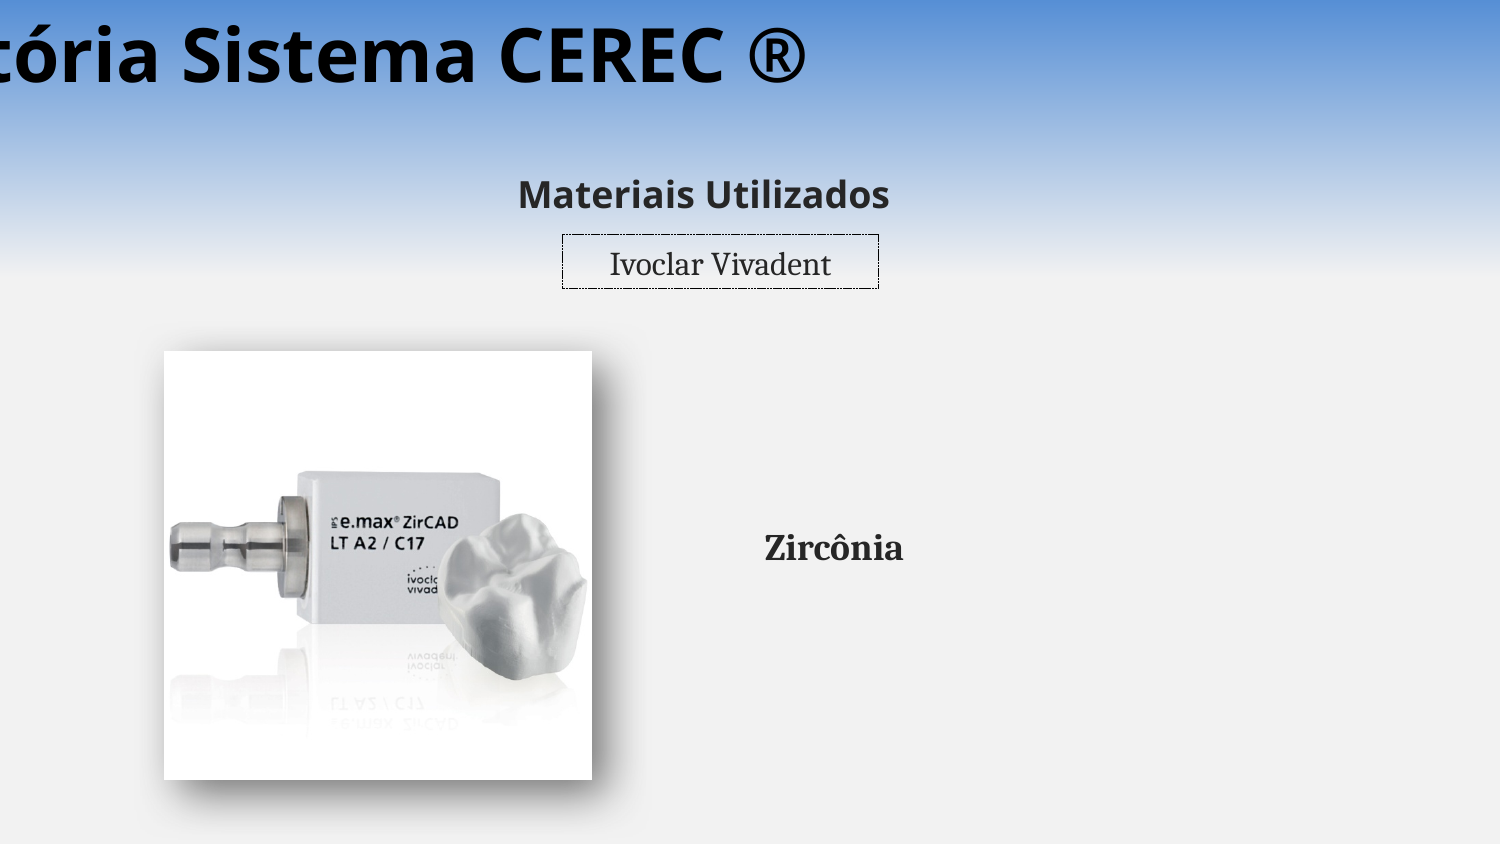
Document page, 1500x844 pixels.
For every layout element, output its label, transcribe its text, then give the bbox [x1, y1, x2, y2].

text_box História Sistema CEREC ® [0, 0, 825, 105]
picture [163, 351, 592, 780]
text_box Materiais Utilizados [502, 163, 906, 224]
text_box Zircônia [750, 515, 1430, 576]
text_box Ivoclar Vivadent [562, 234, 879, 289]
